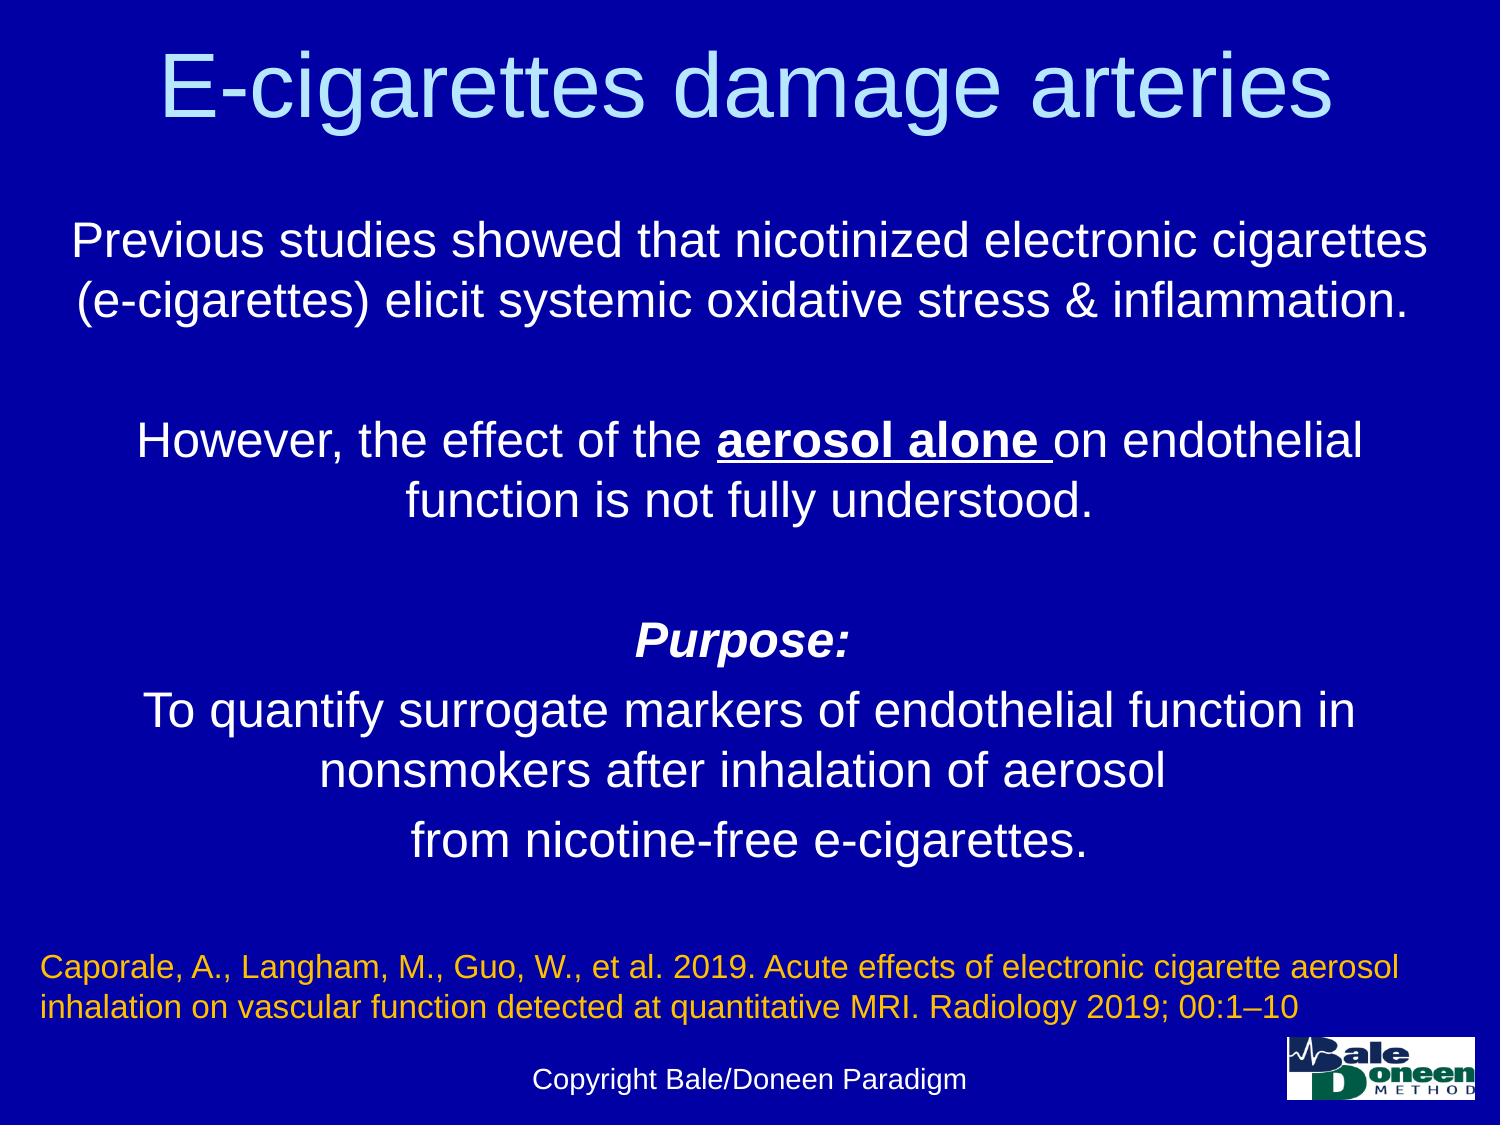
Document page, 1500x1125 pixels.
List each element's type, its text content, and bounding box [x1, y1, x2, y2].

picture [1287, 1037, 1475, 1100]
text_box Caporale, A., Langham, M., Guo, W., et al. 2019. Acute effects of electronic cigarette aerosol inhalation on vascular function detected at quantitative MRI. Radiology 2019; 00:1–10 [24, 937, 1500, 1032]
list Previous studies showed that nicotinized electronic cigarettes (e-cigarettes) elicit systemic oxidative stress & inflammation. However, the effect of the aerosol alone on endothelial function is not fully understood. Purpose: To quantify surrogate markers of endothelial function in nonsmokers after inhalation of aerosol from nicotine-free e-cigarettes. [37, 199, 1463, 863]
title E-cigarettes damage arteries [49, 37, 1446, 125]
footer Copyright Bale/Doneen Paradigm [512, 1032, 988, 1103]
